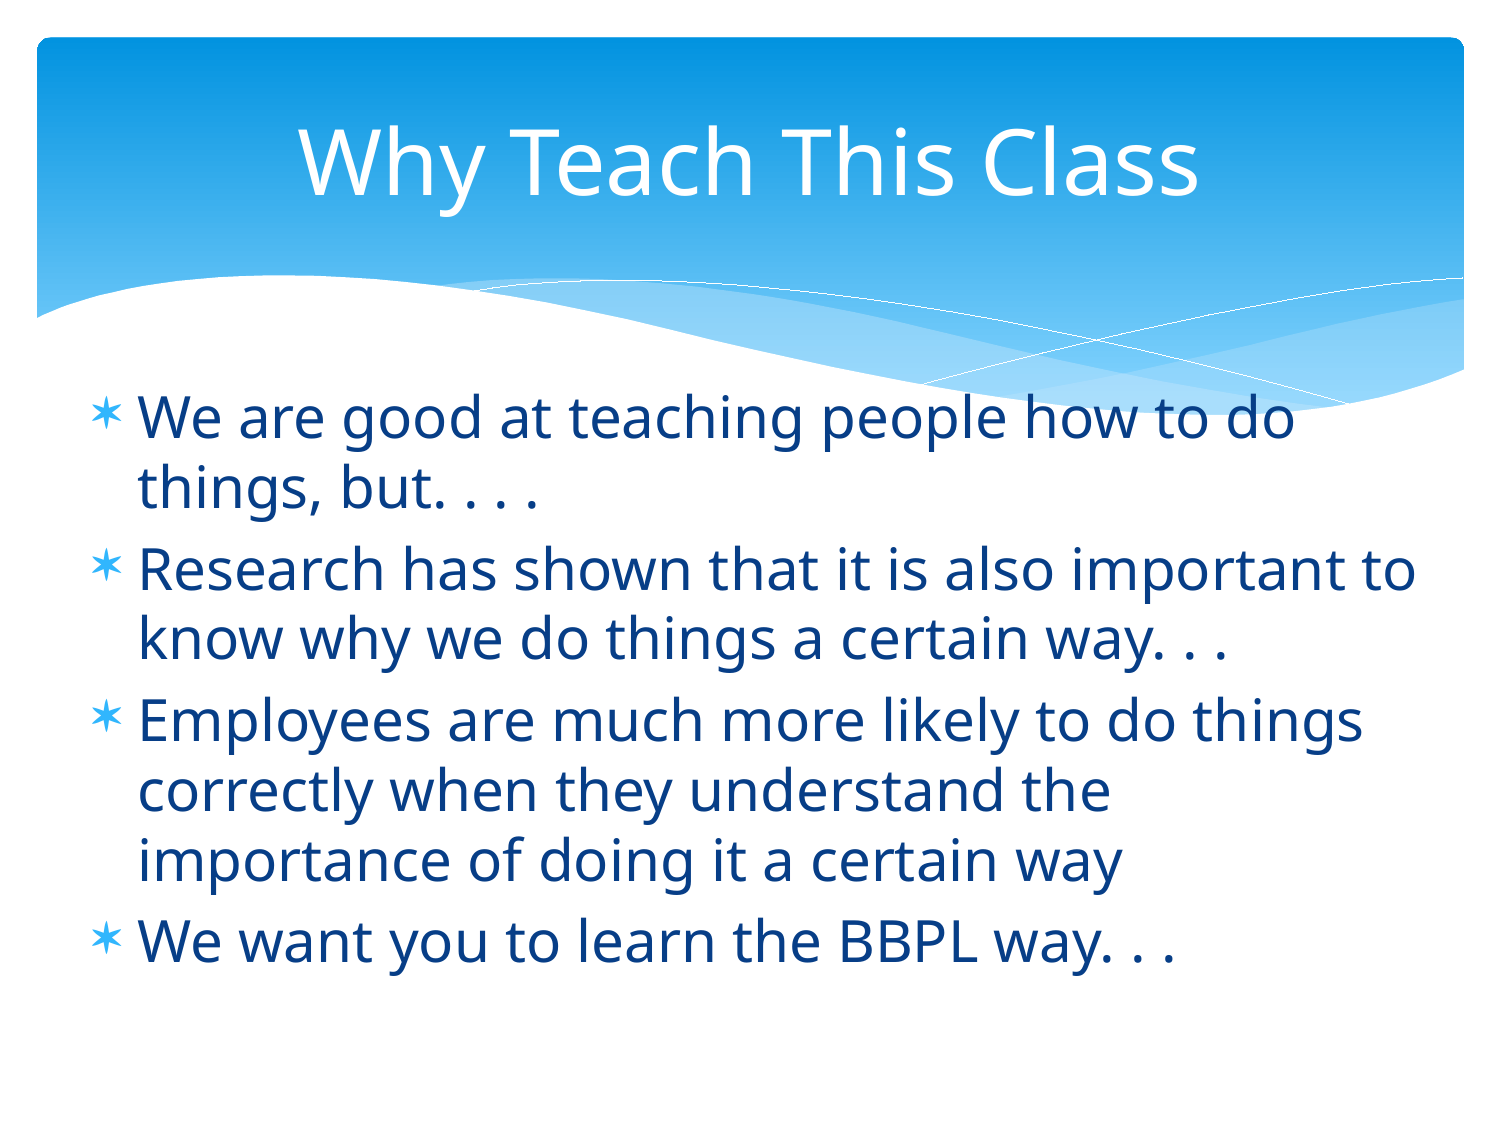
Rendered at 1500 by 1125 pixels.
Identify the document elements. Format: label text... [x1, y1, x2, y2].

title Why Teach This Class [75, 55, 1425, 261]
list We are good at teaching people how to do things, but. . . . Research has shown that it is also important to know why we do things a certain way. . . Employees are much more likely to do things correctly when they understand the importance of doing it a certain way We want you to learn the BBPL way. . . [77, 372, 1447, 1005]
